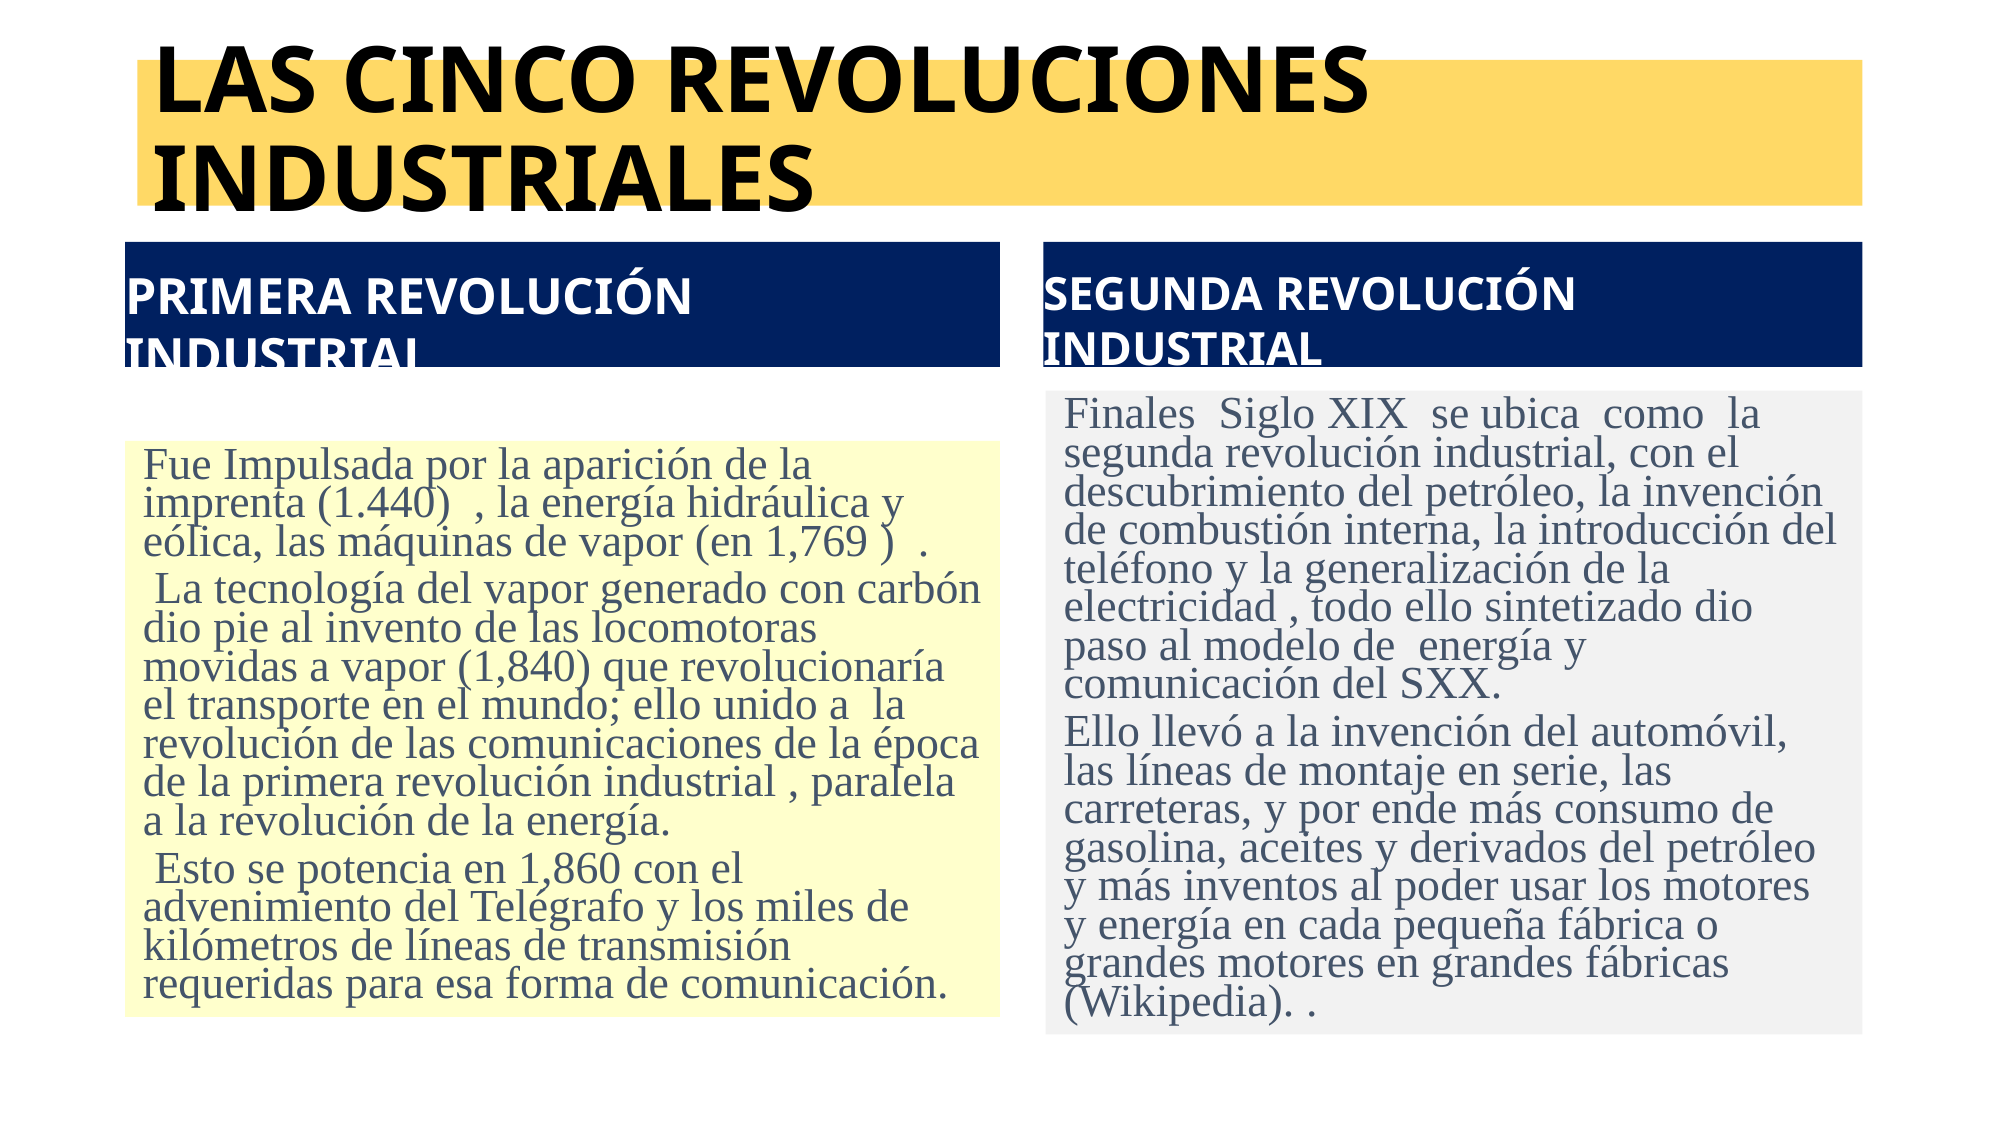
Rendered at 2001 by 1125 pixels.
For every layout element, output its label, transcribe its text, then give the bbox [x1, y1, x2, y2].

text_box SEGUNDA REVOLUCIÓN INDUSTRIAL [1043, 241, 1863, 367]
text_box Finales Siglo XIX se ubica como la segunda revolución industrial, con el descubrimiento del petróleo, la invención de combustión interna, la introducción del teléfono y la generalización de la electricidad , todo ello sintetizado dio paso al modelo de energía y comunicación del SXX. Ello llevó a la invención del automóvil, las líneas de montaje en serie, las carreteras, y por ende más consumo de gasolina, aceites y derivados del petróleo y más inventos al poder usar los motores y energía en cada pequeña fábrica o grandes motores en grandes fábricas (Wikipedia). . [1045, 390, 1863, 1035]
text_box PRIMERA REVOLUCIÓN INDUSTRIAL [125, 241, 1000, 367]
title LAS CINCO REVOLUCIONES INDUSTRIALES [137, 59, 1863, 206]
text_box Fue Impulsada por la aparición de la imprenta (1.440) , la energía hidráulica y eólica, las máquinas de vapor (en 1,769 ) . La tecnología del vapor generado con carbón dio pie al invento de las locomotoras movidas a vapor (1,840) que revolucionaría el transporte en el mundo; ello unido a la revolución de las comunicaciones de la época de la primera revolución industrial , paralela a la revolución de la energía. Esto se potencia en 1,860 con el advenimiento del Telégrafo y los miles de kilómetros de líneas de transmisión requeridas para esa forma de comunicación. [125, 440, 1000, 1017]
